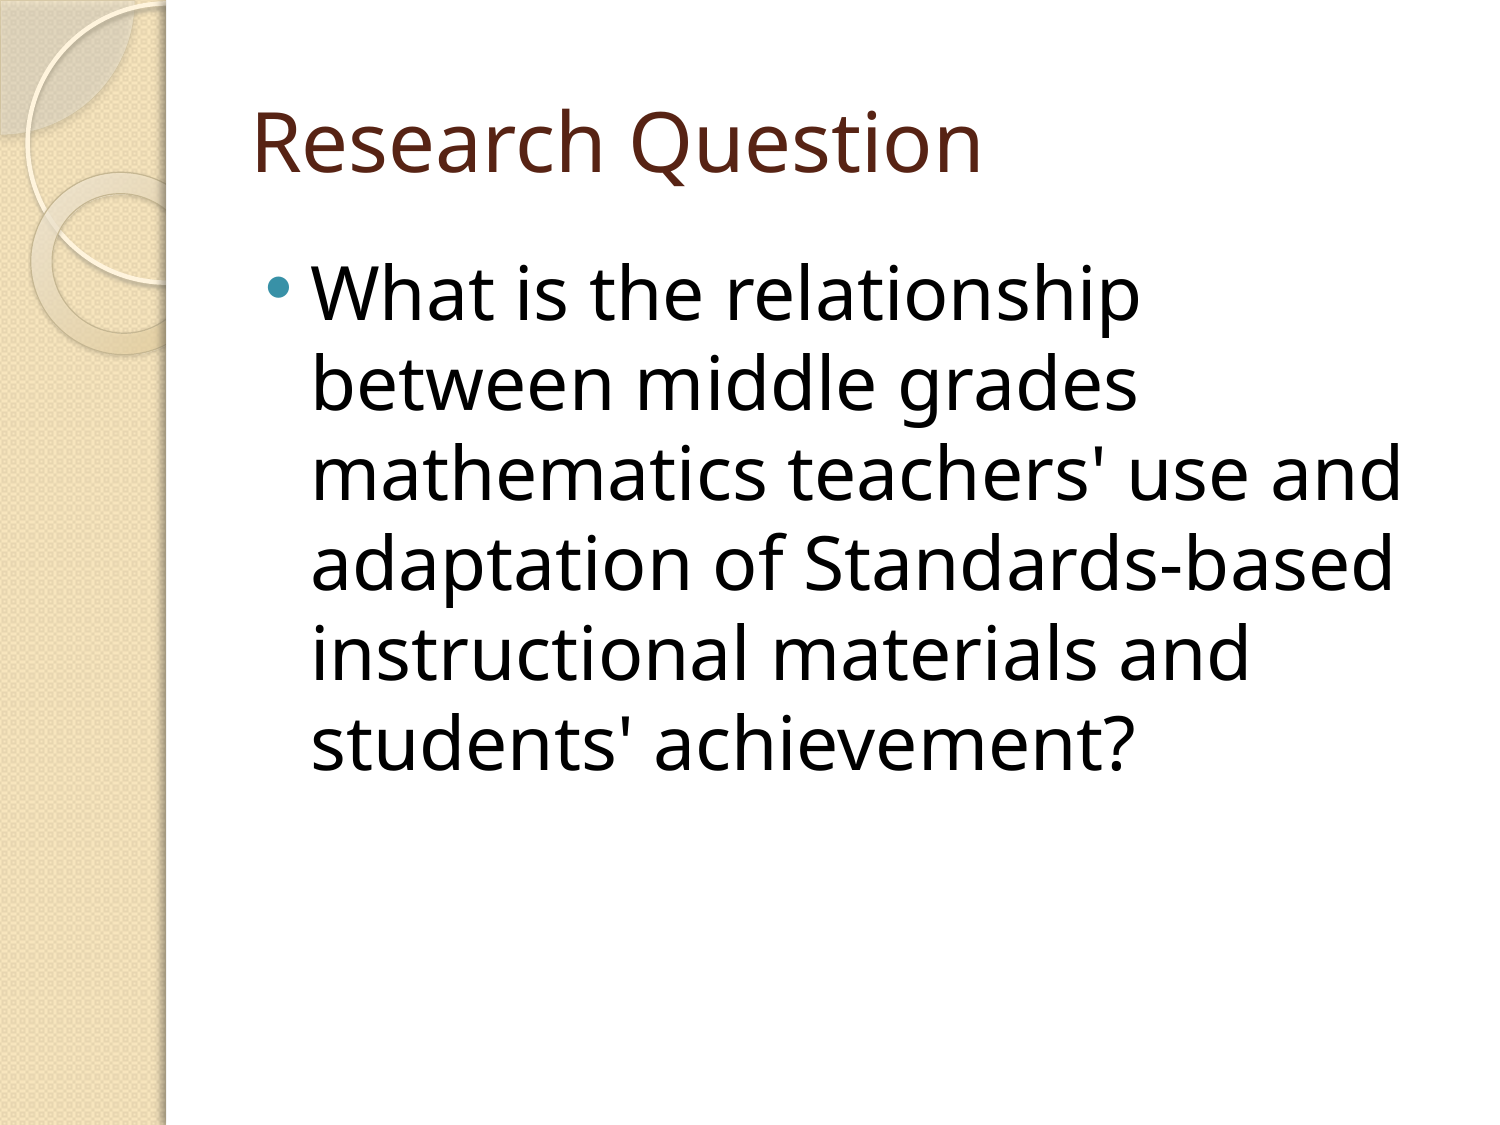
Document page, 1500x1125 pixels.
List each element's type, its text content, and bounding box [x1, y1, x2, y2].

list What is the relationship between middle grades mathematics teachers' use and adaptation of Standards-based instructional materials and students' achievement? [235, 237, 1466, 1025]
title Research Question [235, 45, 1466, 233]
